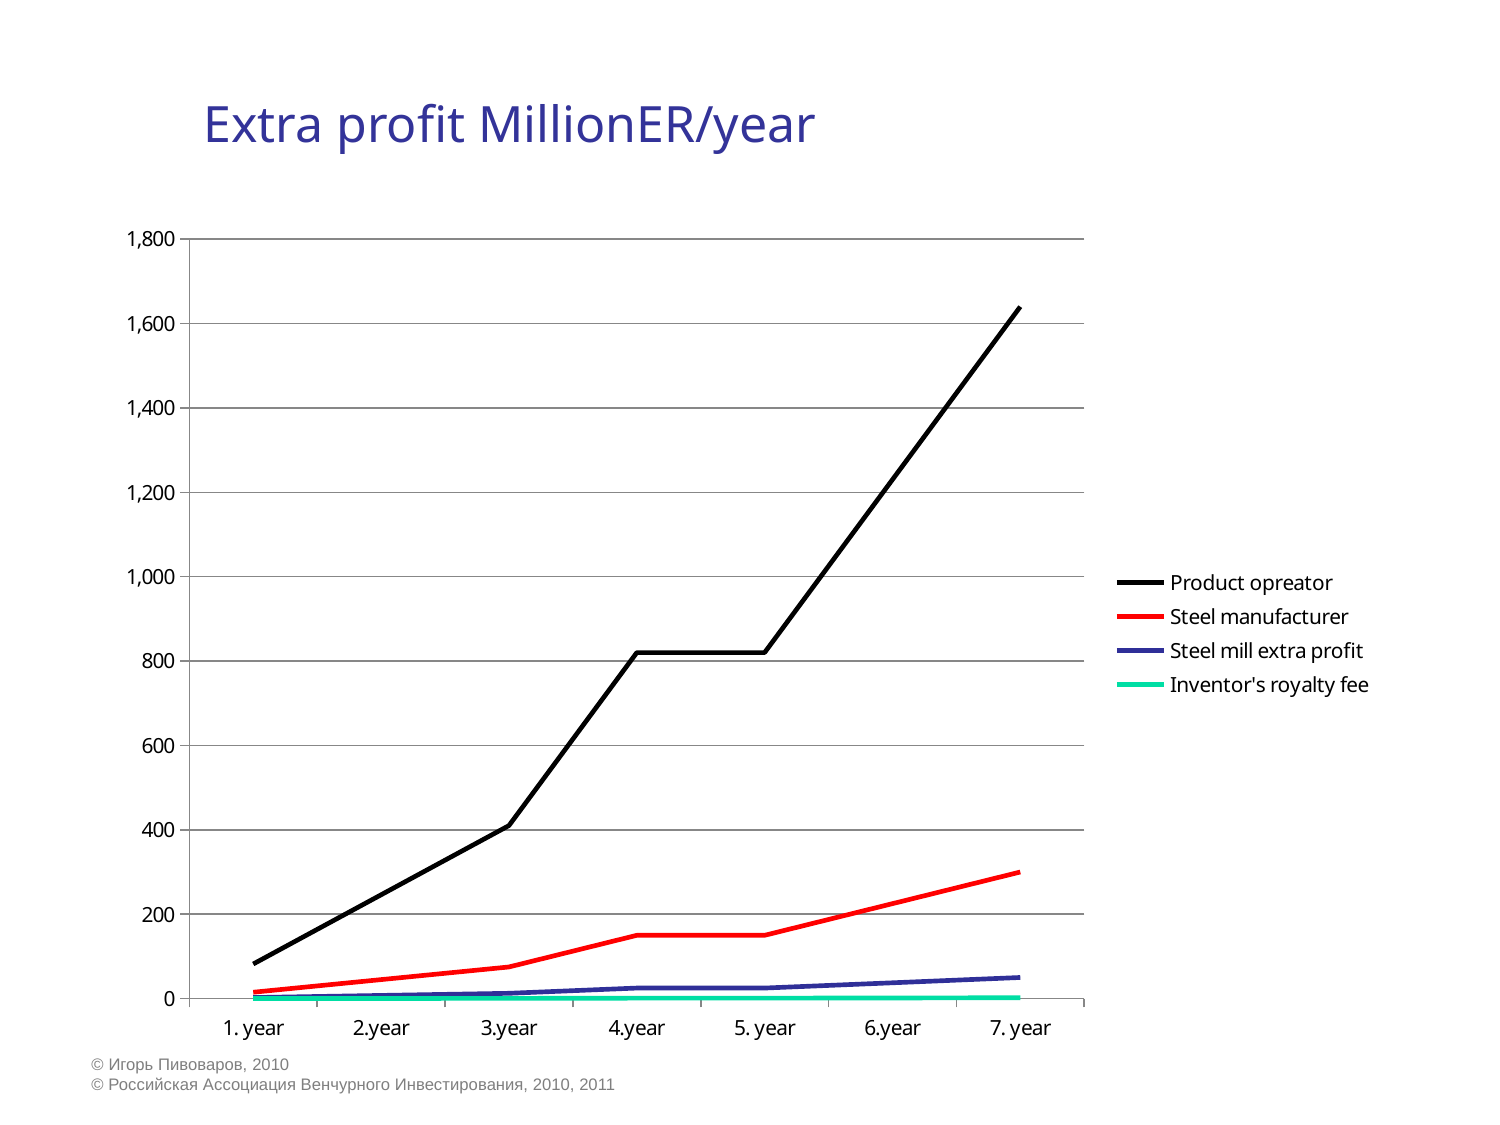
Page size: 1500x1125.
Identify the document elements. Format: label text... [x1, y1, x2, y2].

chart [100, 207, 1389, 1059]
title Extra profit MillionER/year [188, 0, 1468, 162]
